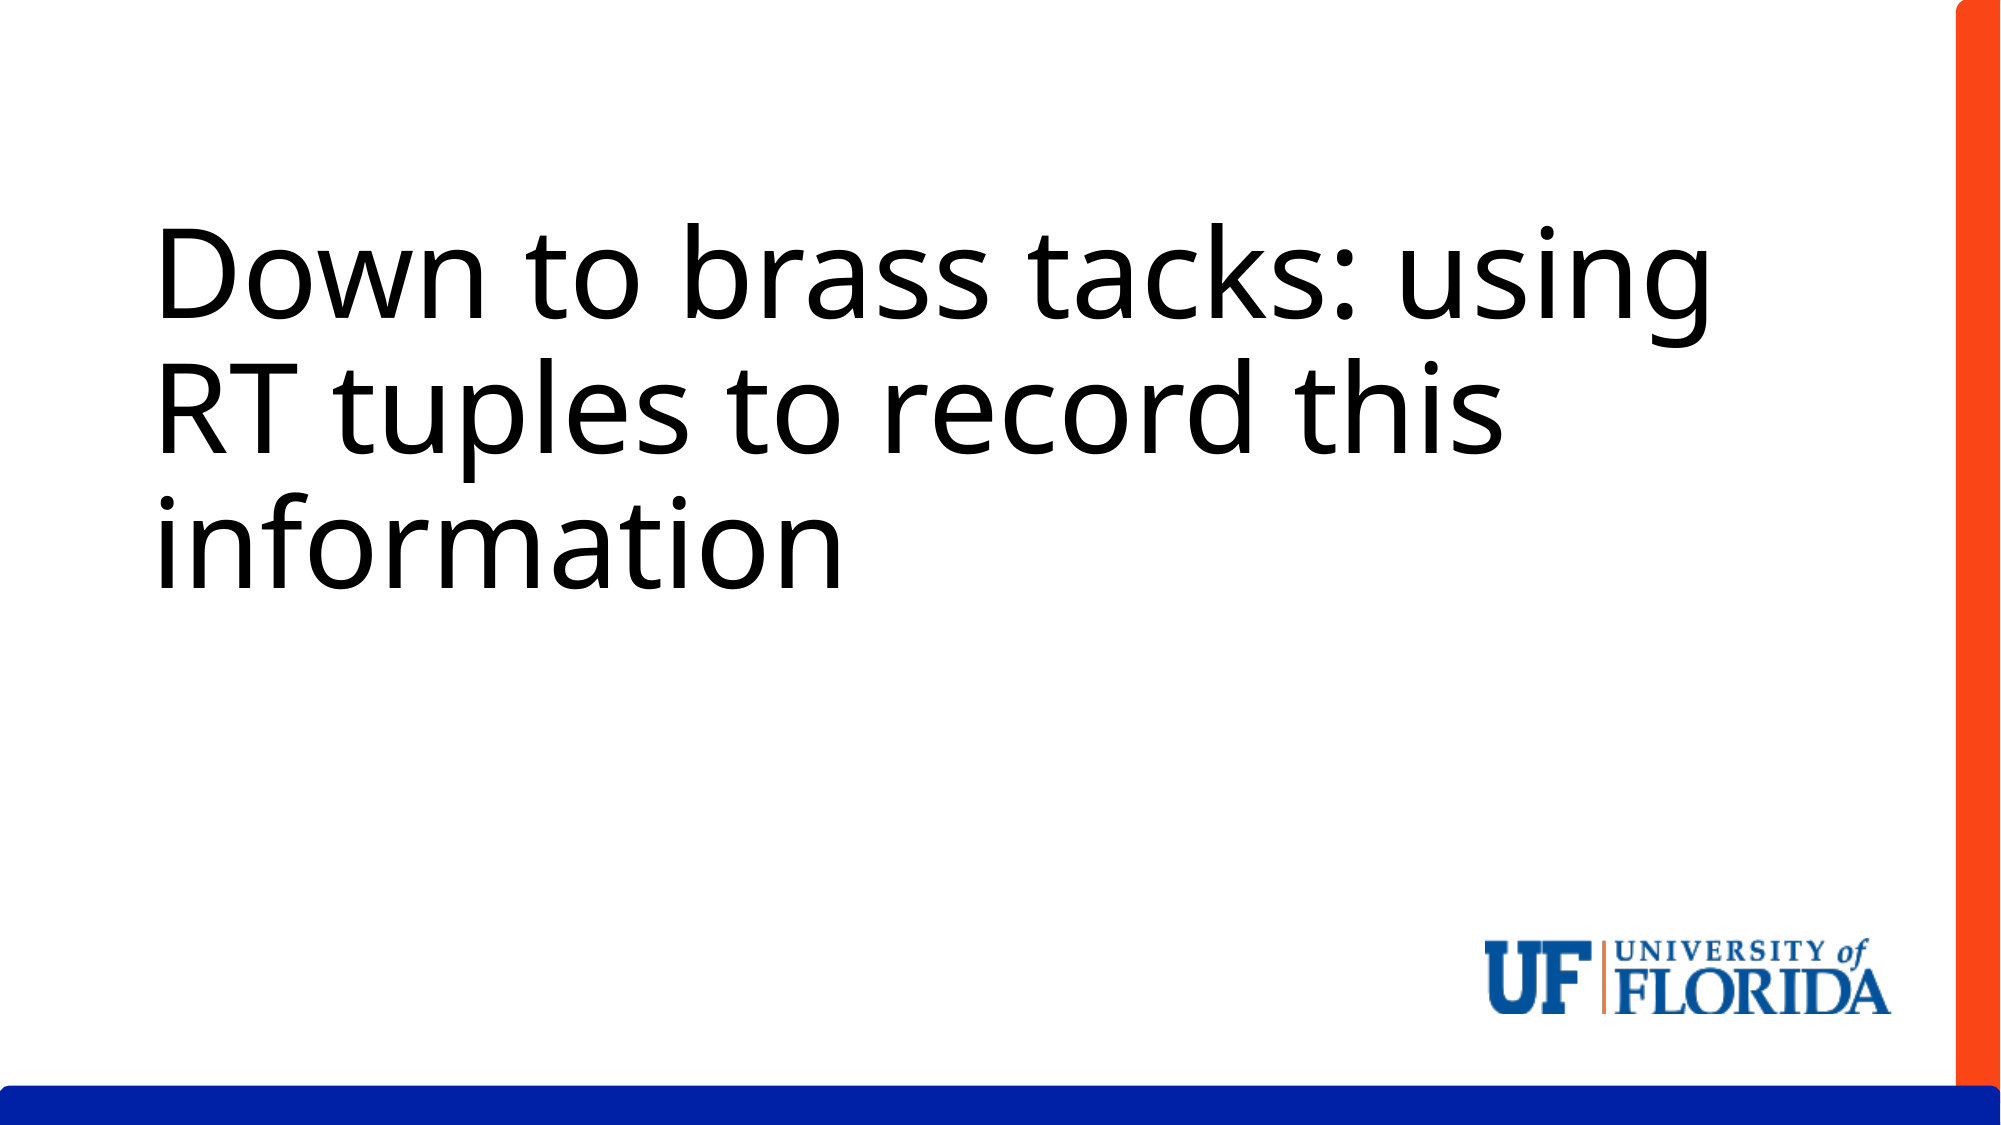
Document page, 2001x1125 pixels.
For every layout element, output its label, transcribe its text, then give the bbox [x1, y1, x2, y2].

title Down to brass tacks: using RT tuples to record this information [136, 154, 1862, 623]
